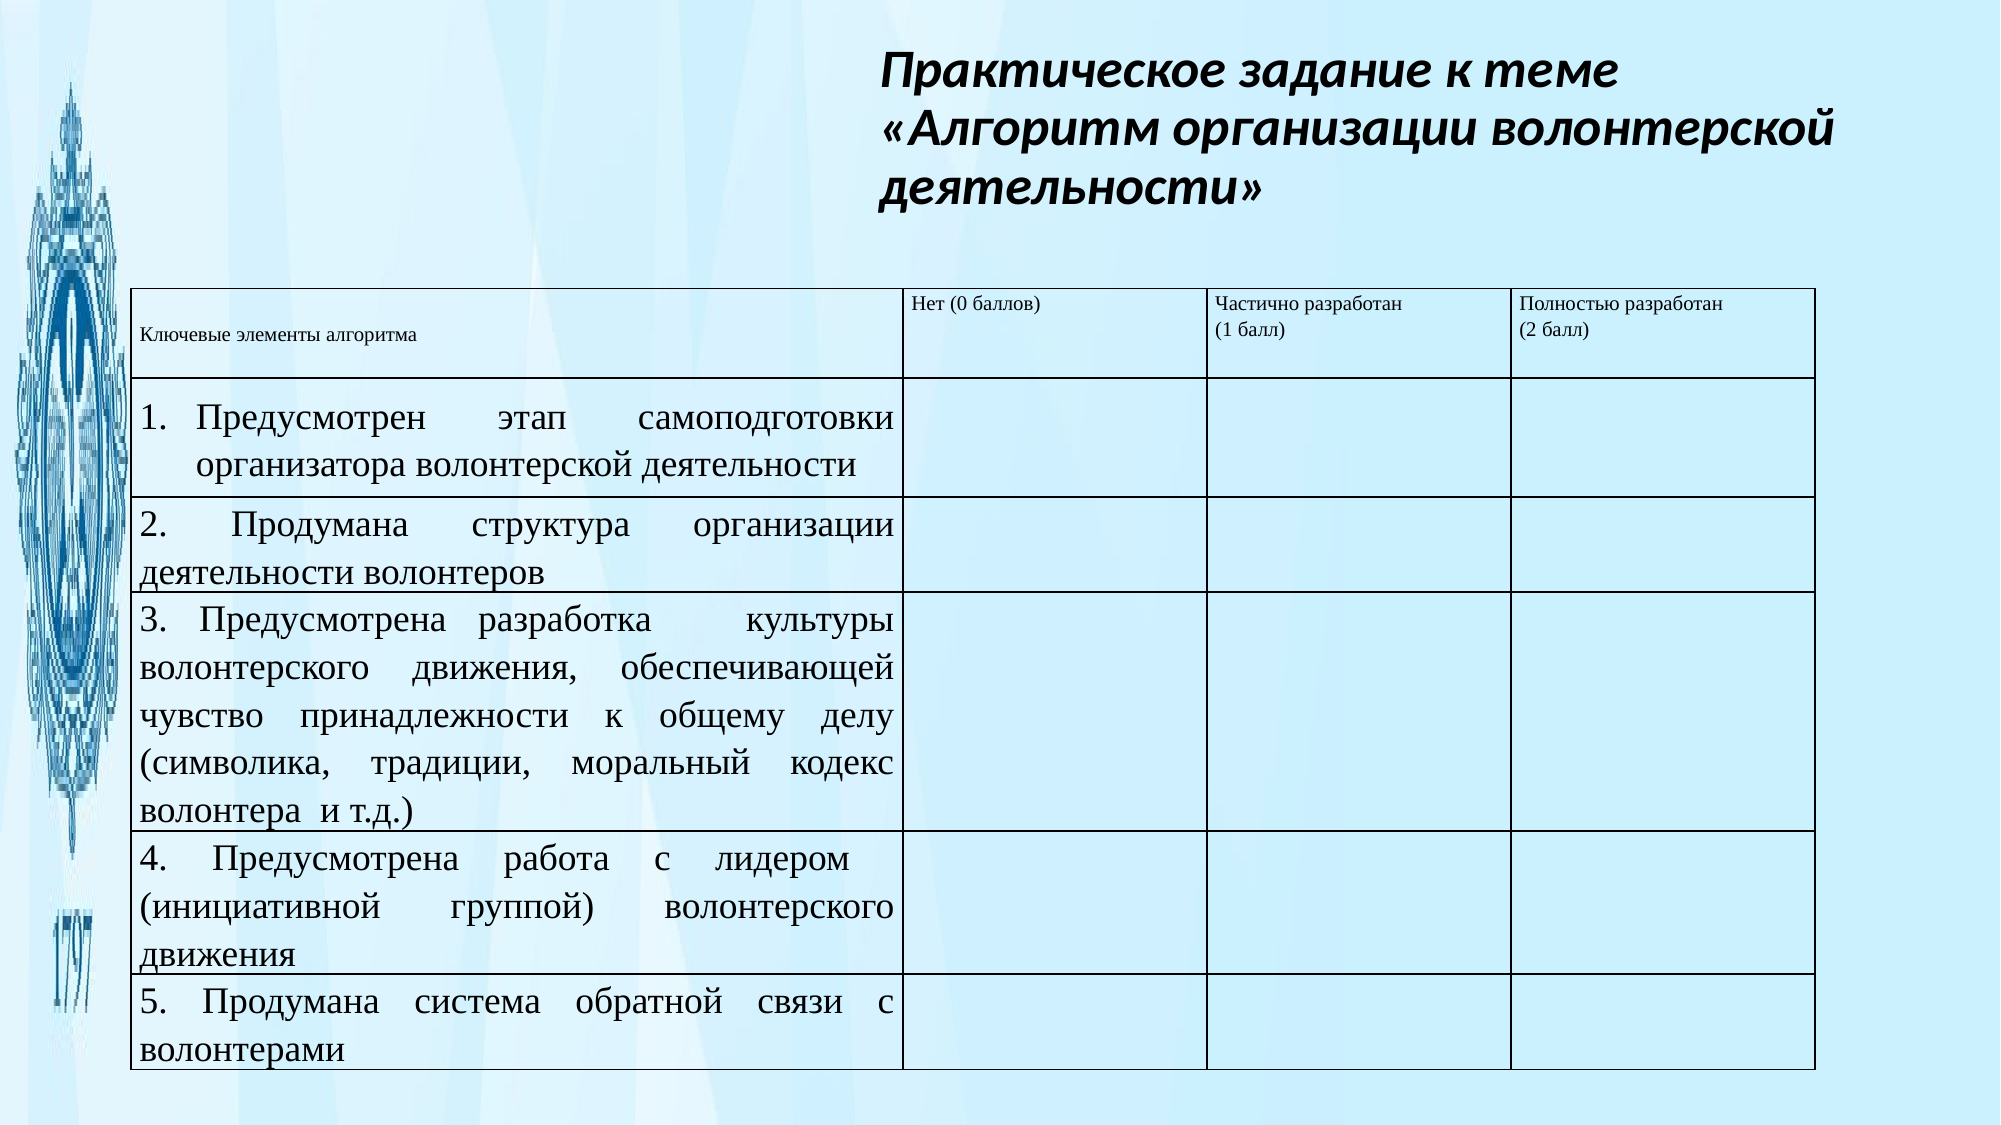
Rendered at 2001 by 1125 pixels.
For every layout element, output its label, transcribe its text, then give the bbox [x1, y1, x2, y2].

table_cell 5. Продумана система обратной связи с волонтерами [132, 975, 902, 1069]
table_header Ключевые элементы алгоритма [132, 289, 902, 377]
table_cell Предусмотрен этап самоподготовки организатора волонтерской деятельности [132, 379, 902, 496]
picture [0, 0, 2001, 1125]
table_cell [1512, 975, 1814, 1069]
table_header Полностью разработан (2 балл) [1512, 289, 1814, 377]
table_cell [1512, 379, 1814, 496]
table_header Нет (0 баллов) [904, 289, 1206, 377]
table_cell [1208, 379, 1510, 496]
table_cell [904, 379, 1206, 496]
table_cell [904, 498, 1206, 591]
table_cell 2. Продумана структура организации деятельности волонтеров [132, 498, 902, 591]
table_cell [904, 832, 1206, 973]
table_cell 3. Предусмотрена разработка культуры волонтерского движения, обеспечивающей чувство принадлежности к общему делу (символика, традиции, моральный кодекс волонтера и т.д.) [132, 593, 902, 830]
table_header Частично разработан (1 балл) [1208, 289, 1510, 377]
table_cell [904, 975, 1206, 1069]
table_cell [904, 593, 1206, 830]
table_cell [1208, 832, 1510, 973]
table_cell [1208, 498, 1510, 591]
list Практическое задание к теме «Алгоритм организации волонтерской деятельности» [861, 33, 1913, 119]
table_cell [1512, 832, 1814, 973]
table_cell [1512, 593, 1814, 830]
table_cell [1208, 593, 1510, 830]
table_cell 4. Предусмотрена работа с лидером (инициативной группой) волонтерского движения [132, 832, 902, 973]
table_cell [1512, 498, 1814, 591]
table_cell [1208, 975, 1510, 1069]
